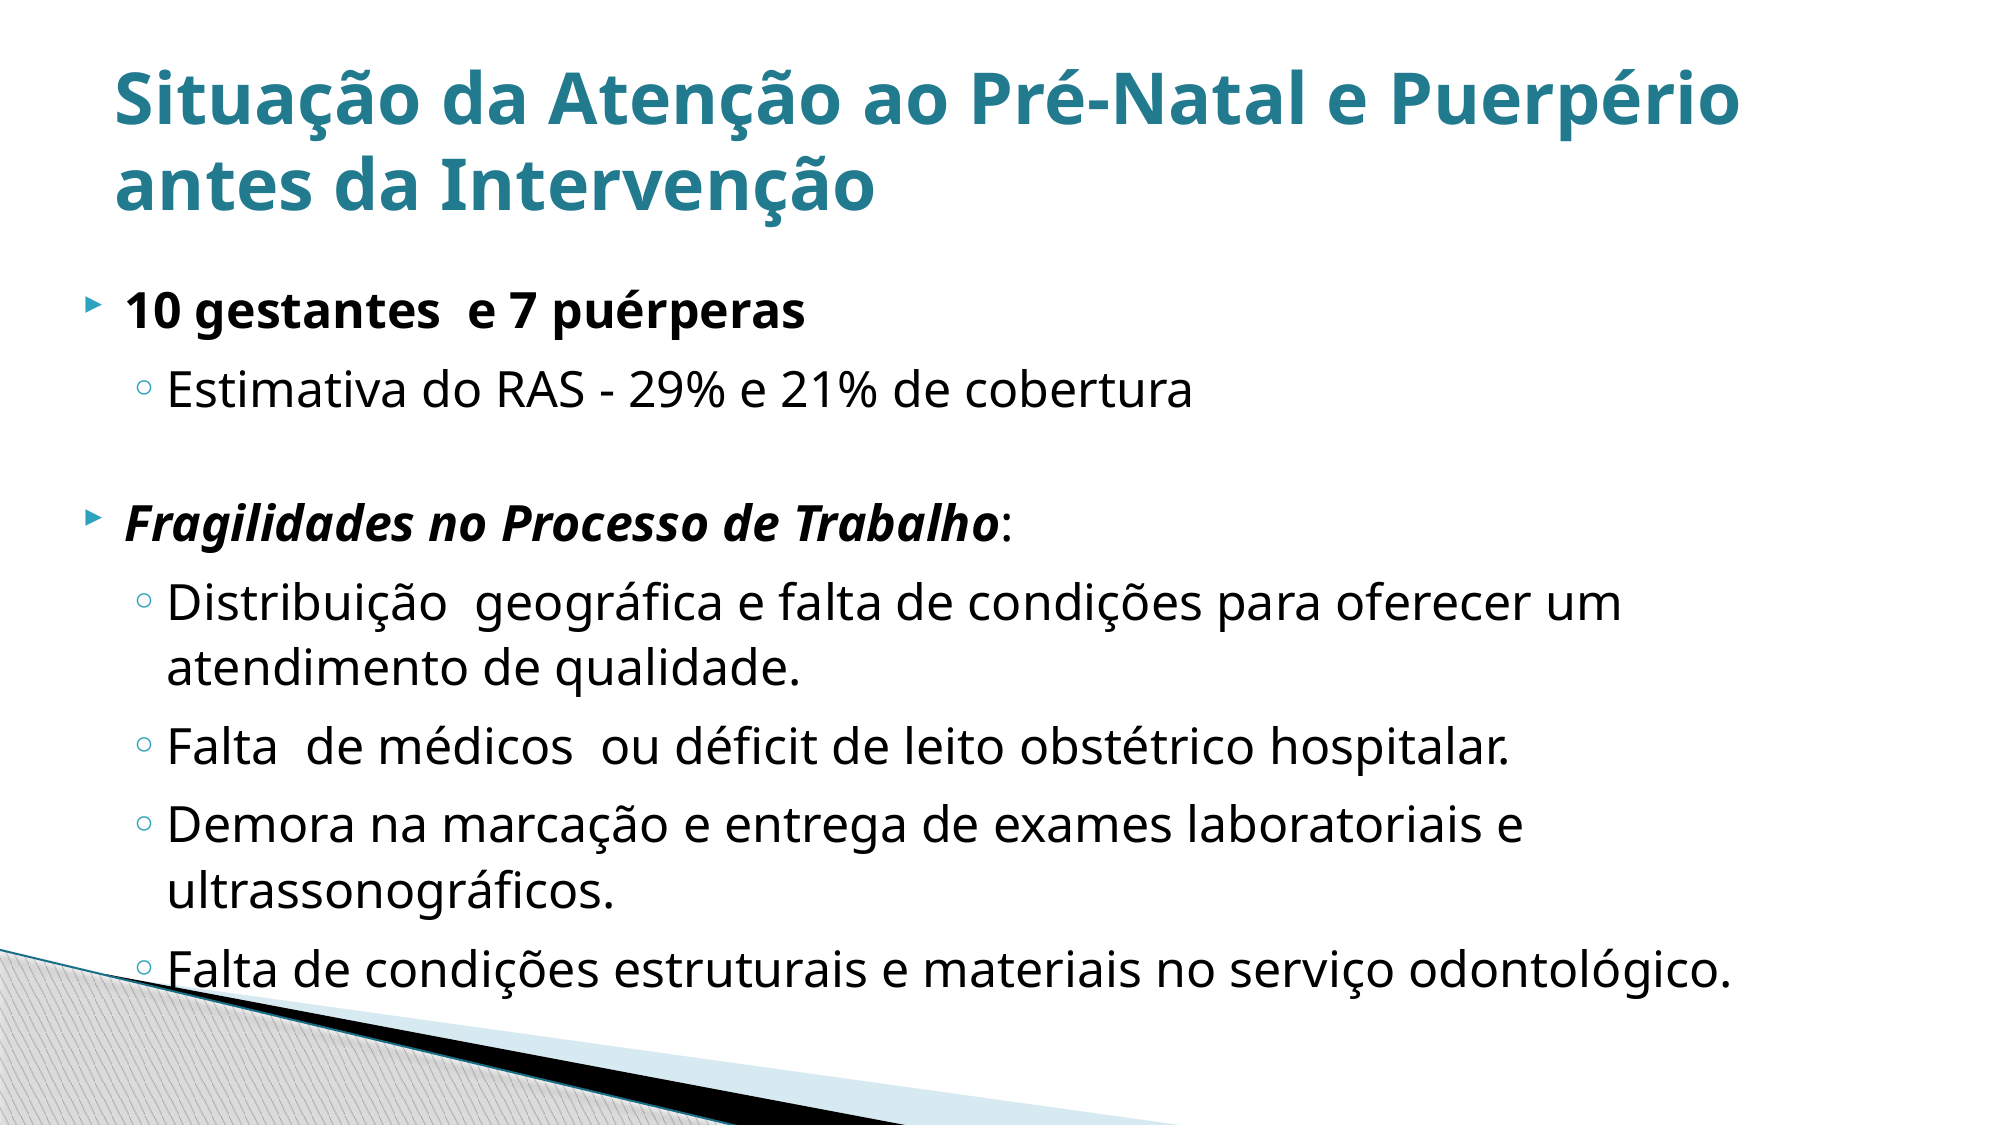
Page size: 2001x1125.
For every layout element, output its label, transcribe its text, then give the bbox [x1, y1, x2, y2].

list 10 gestantes e 7 puérperas Estimativa do RAS - 29% e 21% de cobertura Fragilidades no Processo de Trabalho: Distribuição geográfica e falta de condições para oferecer um atendimento de qualidade. Falta de médicos ou déficit de leito obstétrico hospitalar. Demora na marcação e entrega de exames laboratoriais e ultrassonográficos. Falta de condições estruturais e materiais no serviço odontológico. [50, 259, 1950, 1030]
title Situação da Atenção ao Pré-Natal e Puerpério antes da Intervenção [99, 45, 1900, 233]
